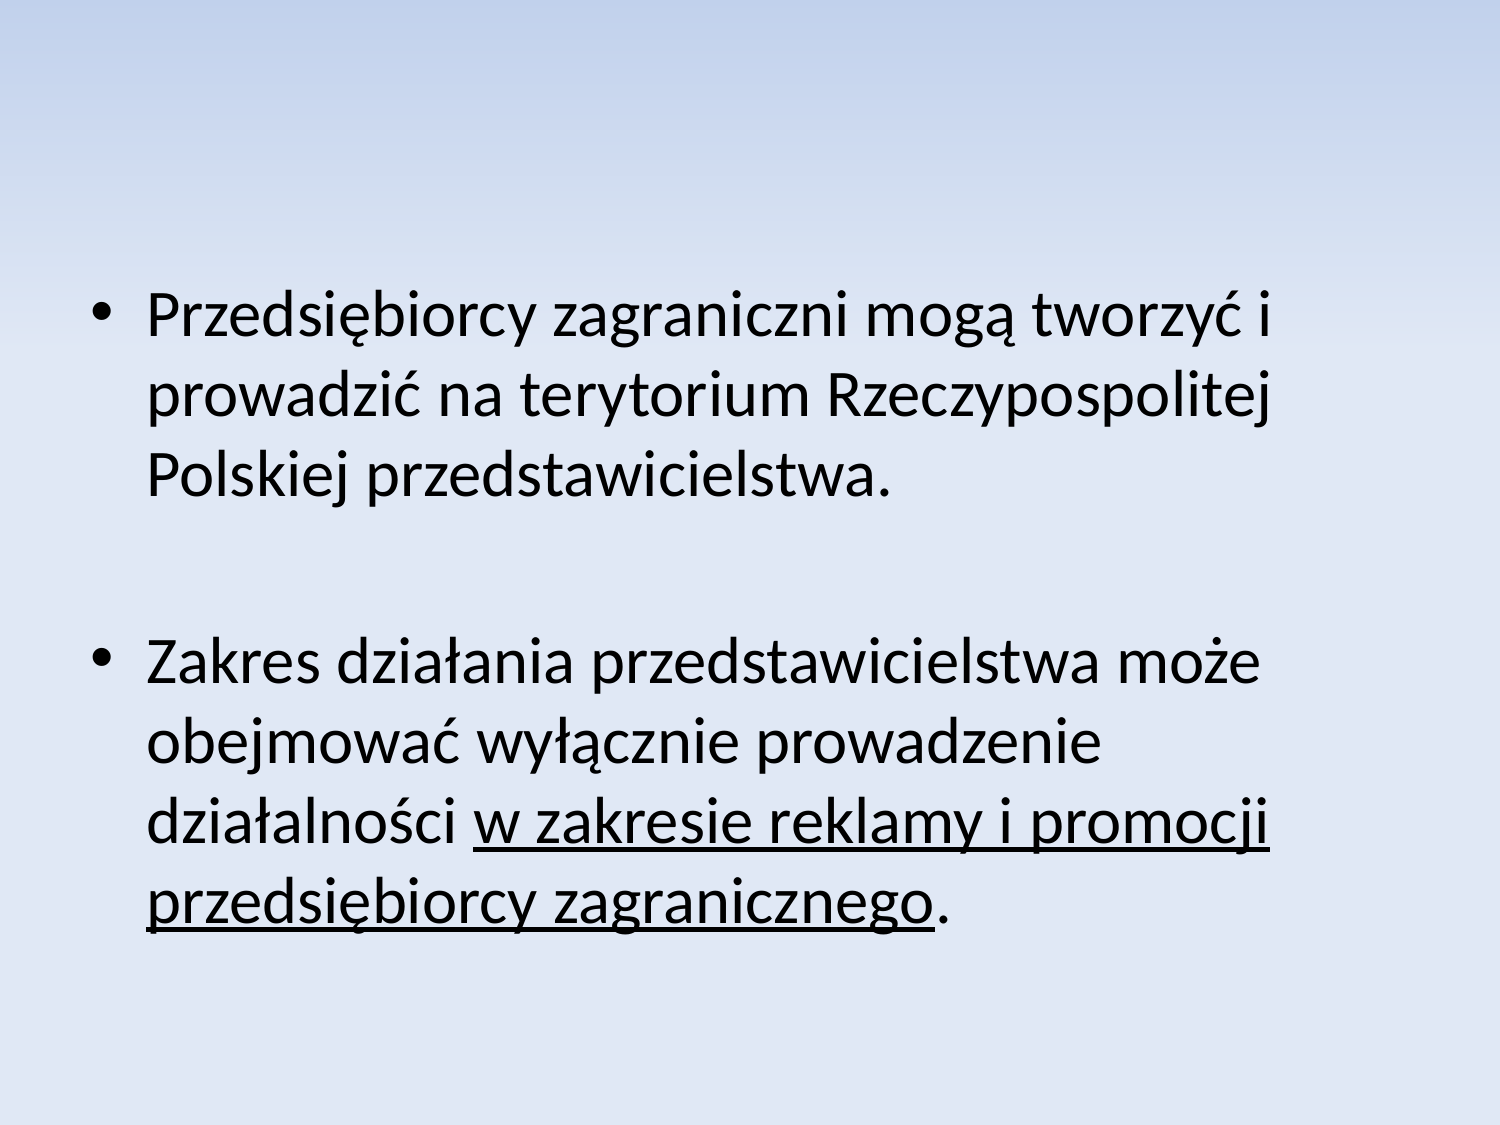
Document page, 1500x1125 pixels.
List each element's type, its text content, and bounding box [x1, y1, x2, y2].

list Przedsiębiorcy zagraniczni mogą tworzyć i prowadzić na terytorium Rzeczypospolitej Polskiej przedstawicielstwa. Zakres działania przedstawicielstwa może obejmować wyłącznie prowadzenie działalności w zakresie reklamy i promocji przedsiębiorcy zagranicznego. [75, 262, 1425, 1005]
